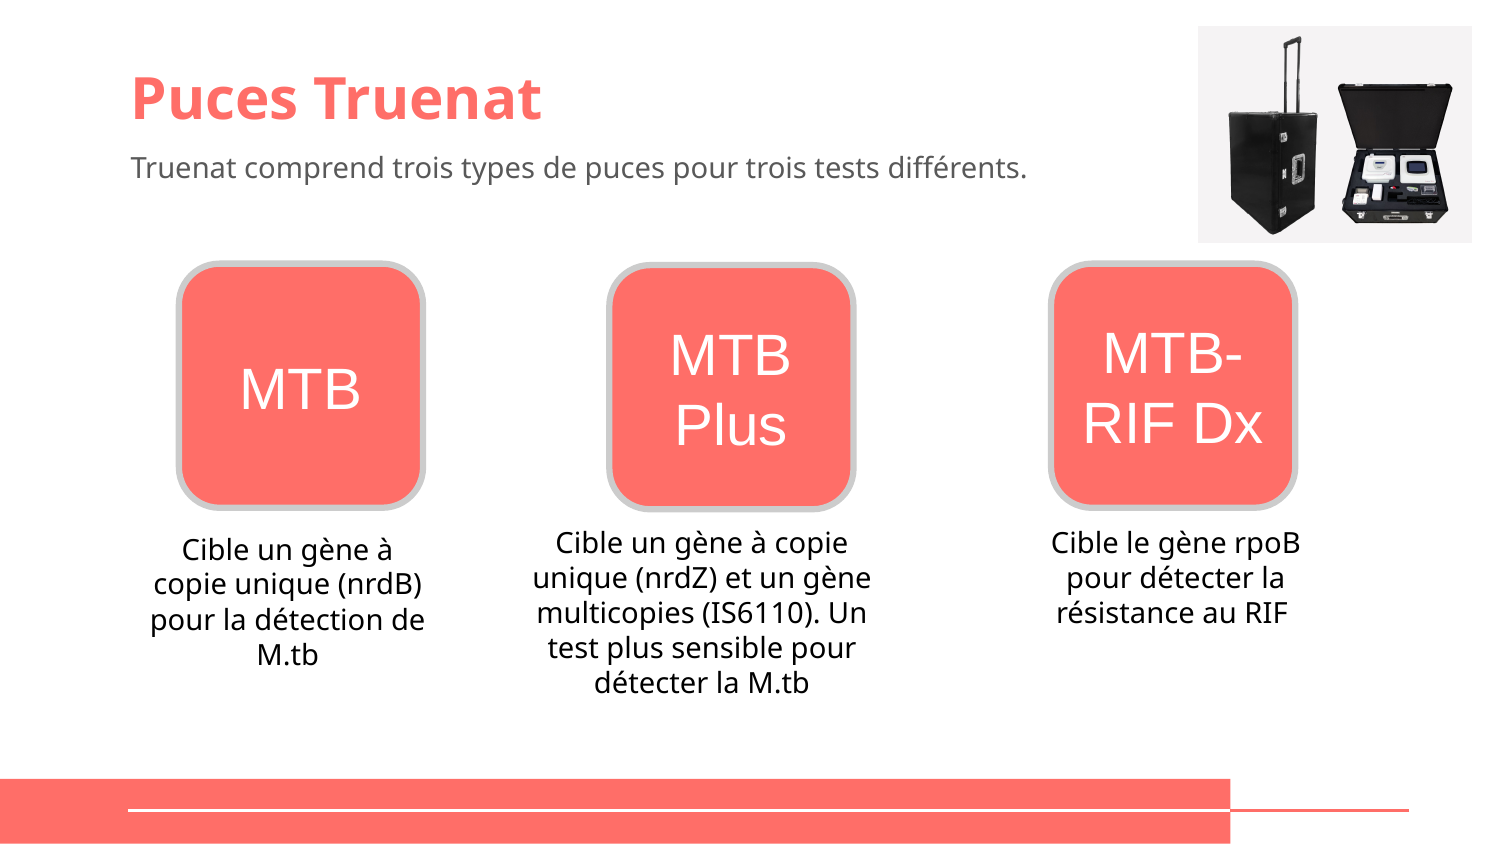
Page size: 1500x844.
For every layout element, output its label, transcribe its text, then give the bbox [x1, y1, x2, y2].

picture [1198, 26, 1472, 244]
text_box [287, 313, 361, 386]
title Puces Truenat [115, 46, 1193, 134]
subtitle Cible un gène à copie unique (nrdB) pour la détection de M.tb [128, 515, 447, 687]
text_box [1136, 313, 1216, 386]
subtitle Cible un gène à copie unique (nrdZ) et un gène multicopies (IS6110). Un test plus sensible pour détecter la M.tb [513, 509, 891, 754]
text_box MTB [178, 263, 424, 508]
text_box MTB Plus [609, 265, 854, 510]
text_box MTB-RIF Dx [1051, 263, 1296, 508]
text_box Truenat comprend trois types de puces pour trois tests différents. [115, 134, 1193, 229]
subtitle Cible le gène rpoB pour détecter la résistance au RIF [1016, 509, 1335, 687]
